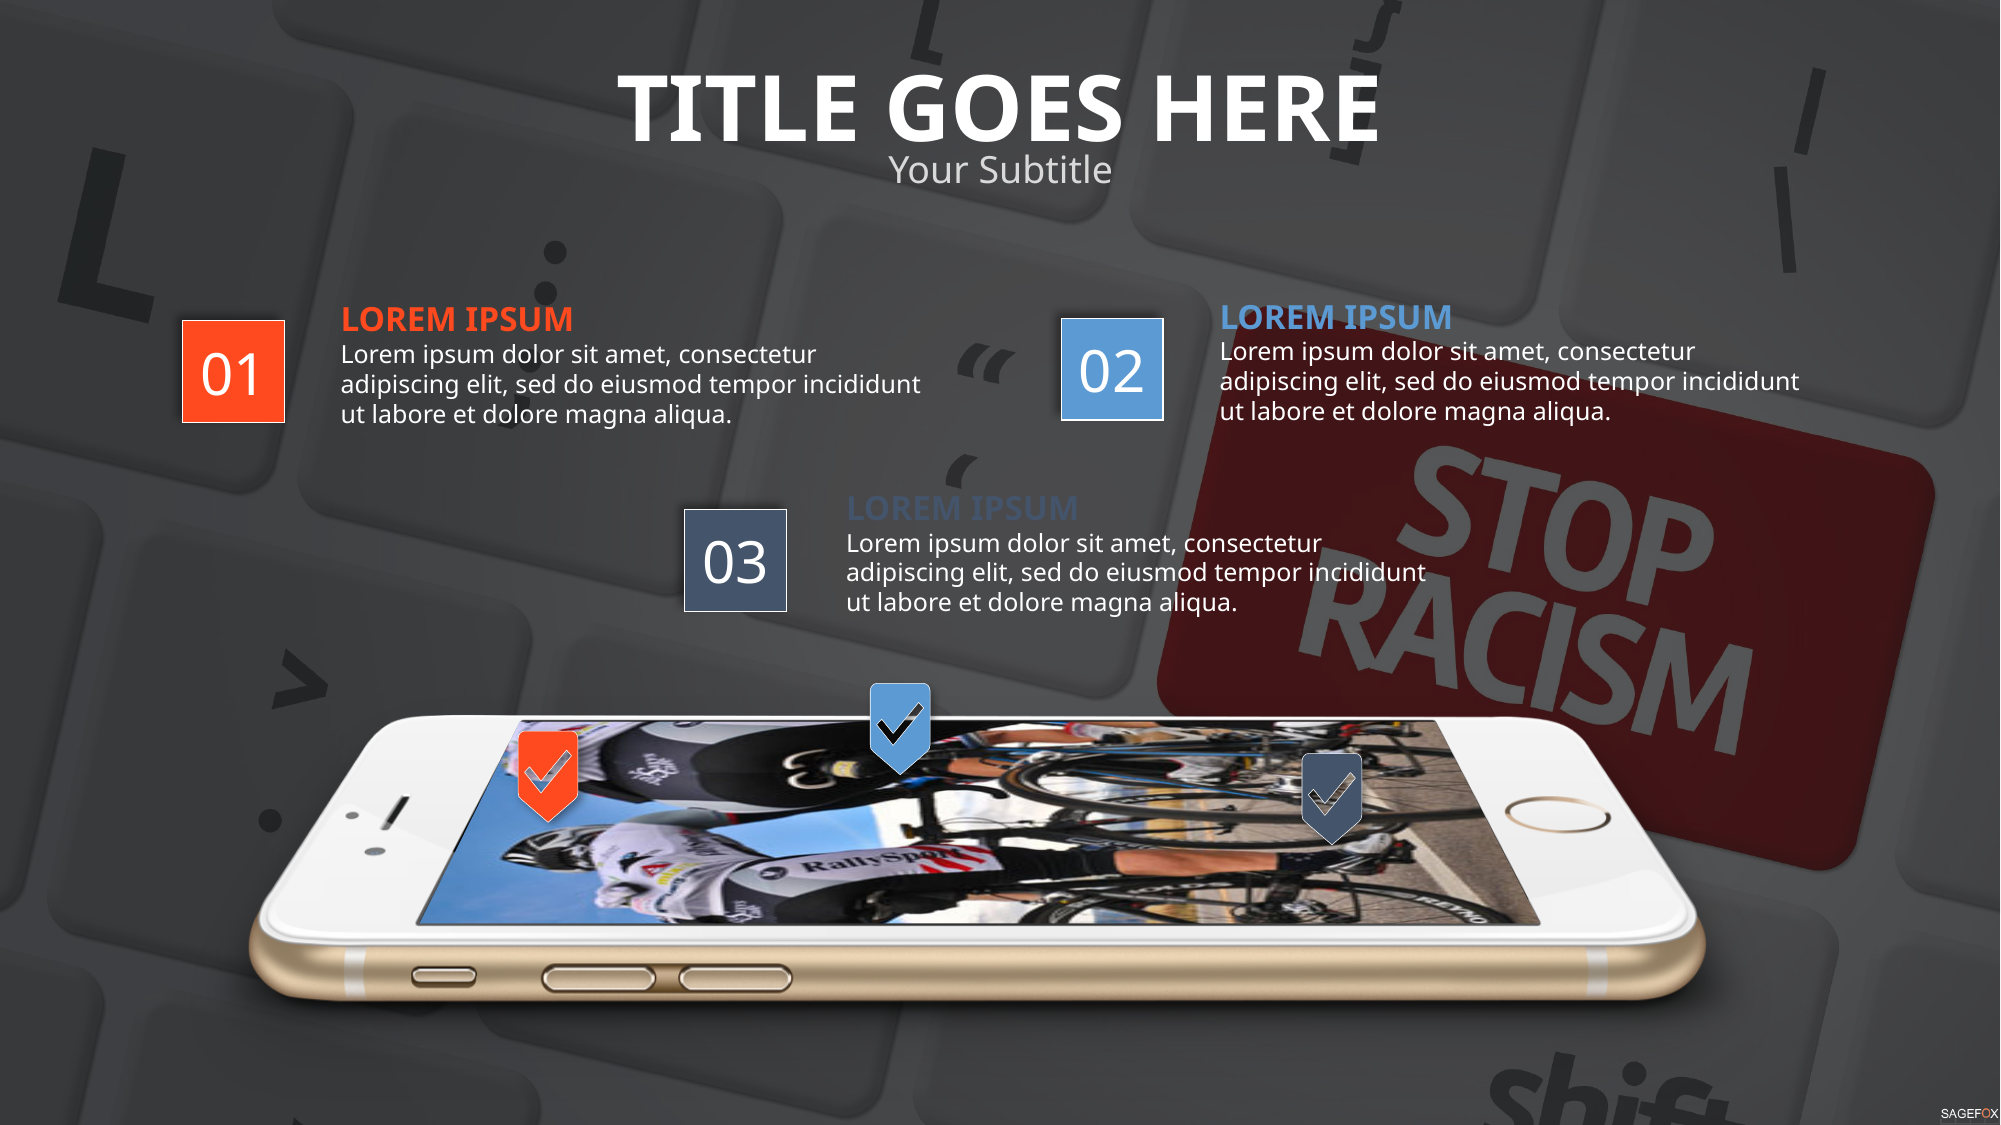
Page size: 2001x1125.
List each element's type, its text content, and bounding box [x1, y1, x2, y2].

text_box LOREM IPSUM Lorem ipsum dolor sit amet, consectetur adipiscing elit, sed do eiusmod tempor incididunt ut labore et dolore magna aliqua. [836, 482, 1442, 560]
text_box LOREM IPSUM Lorem ipsum dolor sit amet, consectetur adipiscing elit, sed do eiusmod tempor incididunt ut labore et dolore magna aliqua. [1209, 290, 1815, 431]
picture [0, 0, 2001, 1125]
text_box 03 [683, 508, 787, 560]
text_box 02 [1060, 317, 1164, 421]
text_box LOREM IPSUM Lorem ipsum dolor sit amet, consectetur adipiscing elit, sed do eiusmod tempor incididunt ut labore et dolore magna aliqua. [330, 293, 937, 434]
text_box 01 [181, 320, 285, 424]
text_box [548, 42, 1452, 199]
